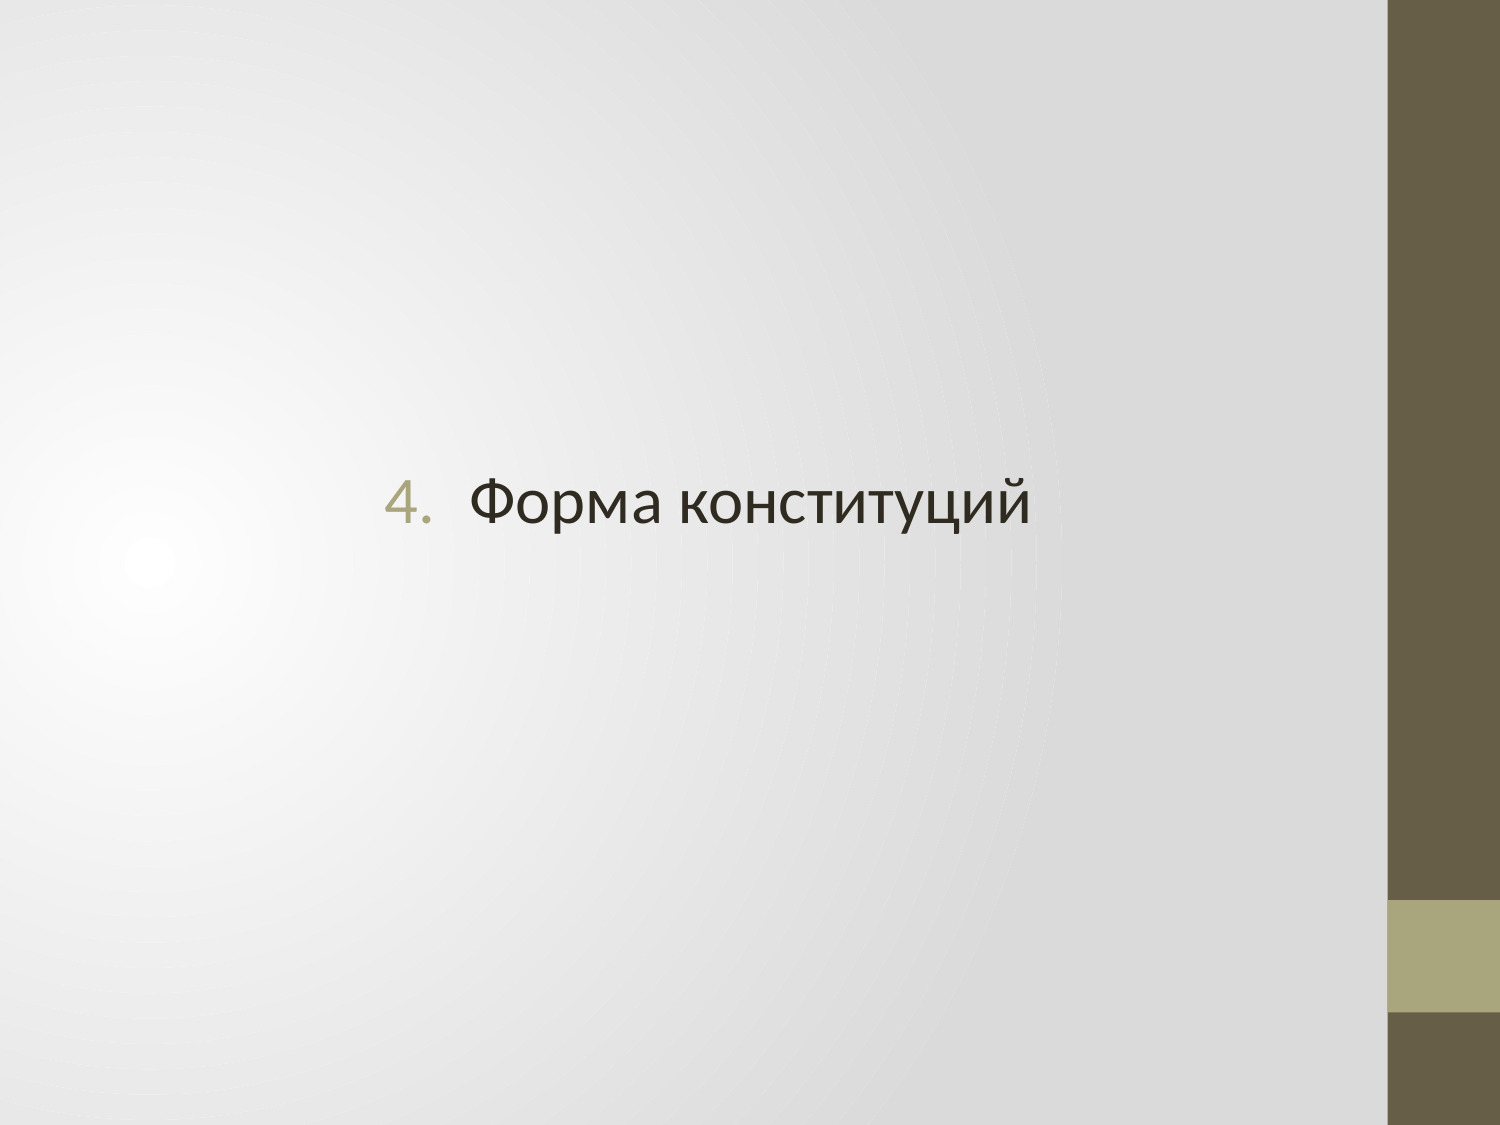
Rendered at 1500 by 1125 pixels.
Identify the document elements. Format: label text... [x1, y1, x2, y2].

list Форма конституций [75, 262, 1325, 1050]
